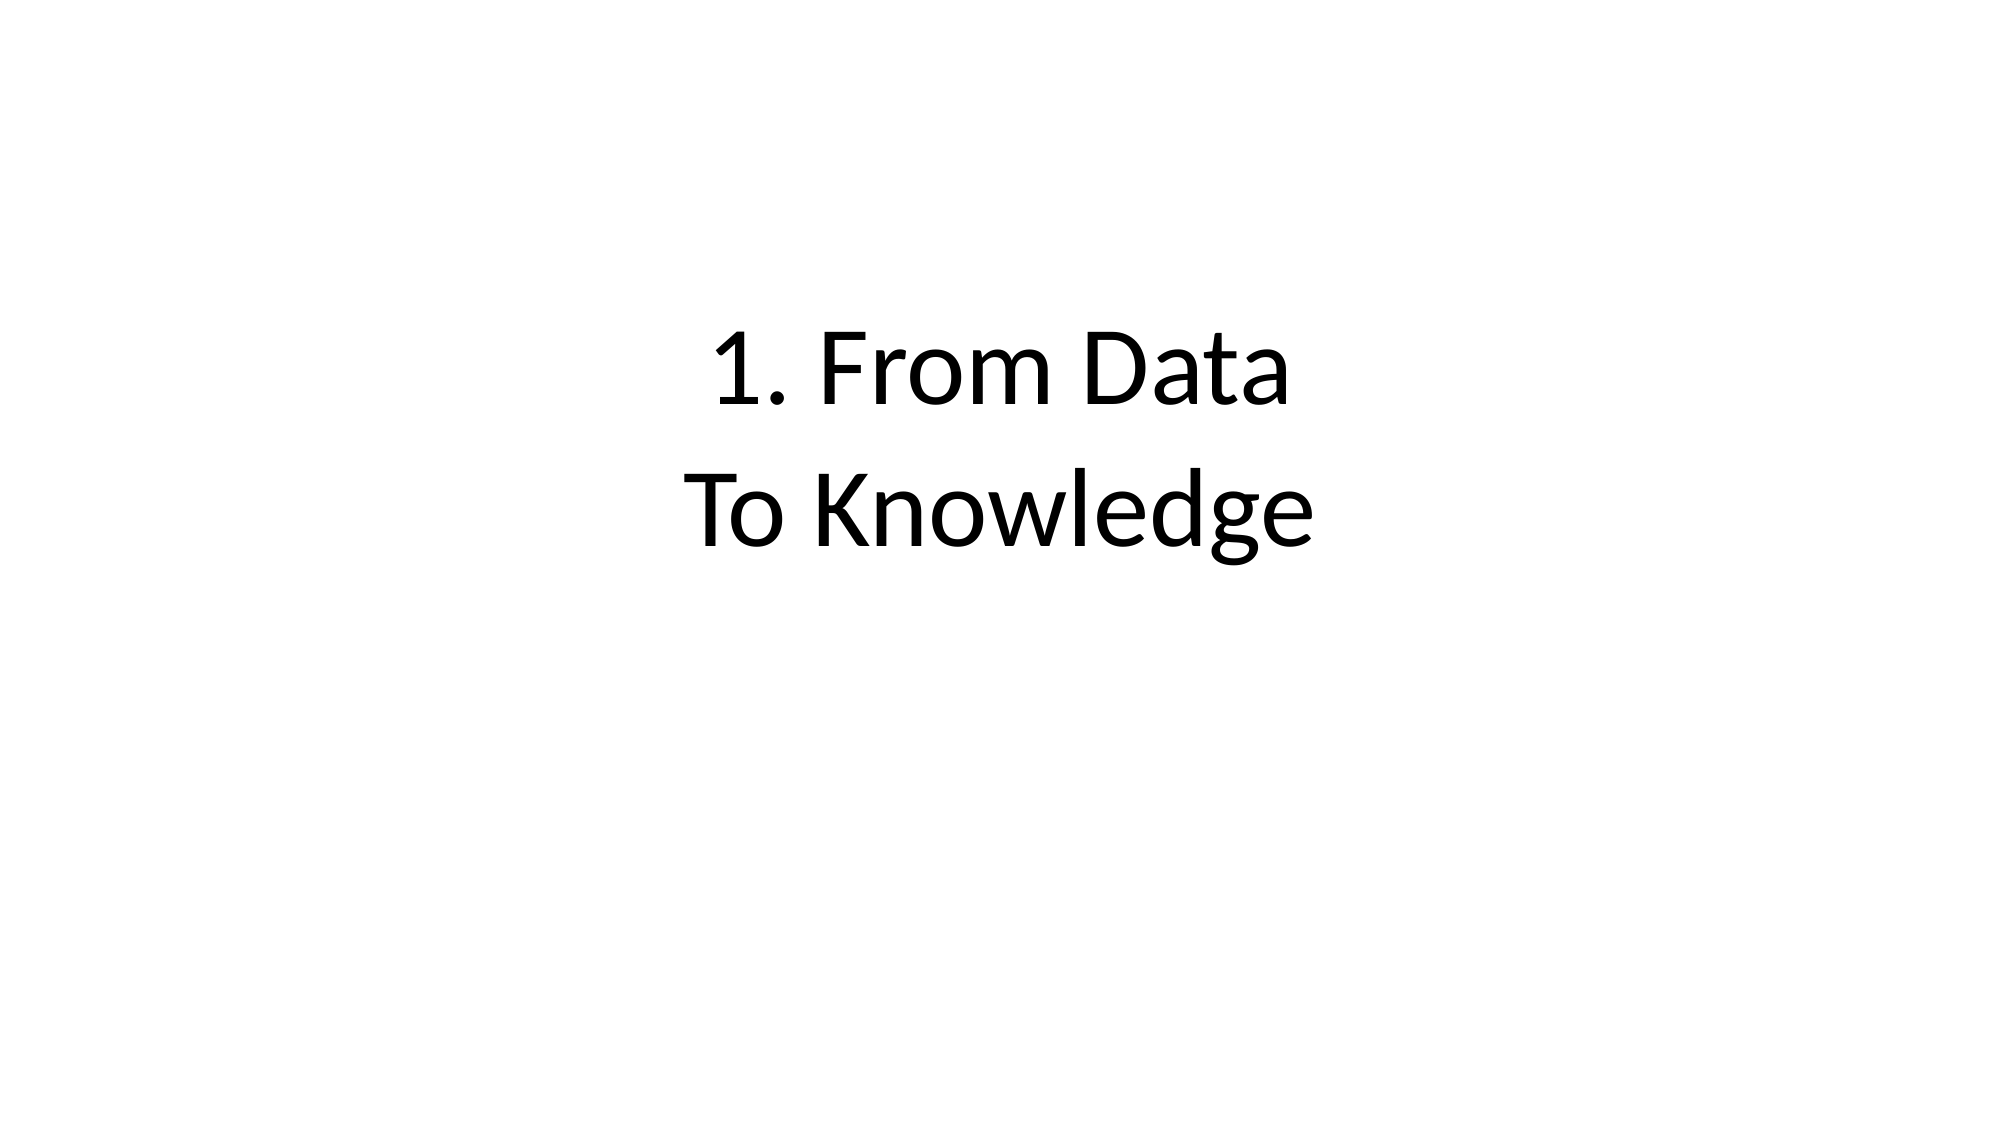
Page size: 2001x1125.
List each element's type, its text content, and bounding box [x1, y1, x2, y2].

list 1. From Data To Knowledge [137, 299, 1863, 1014]
